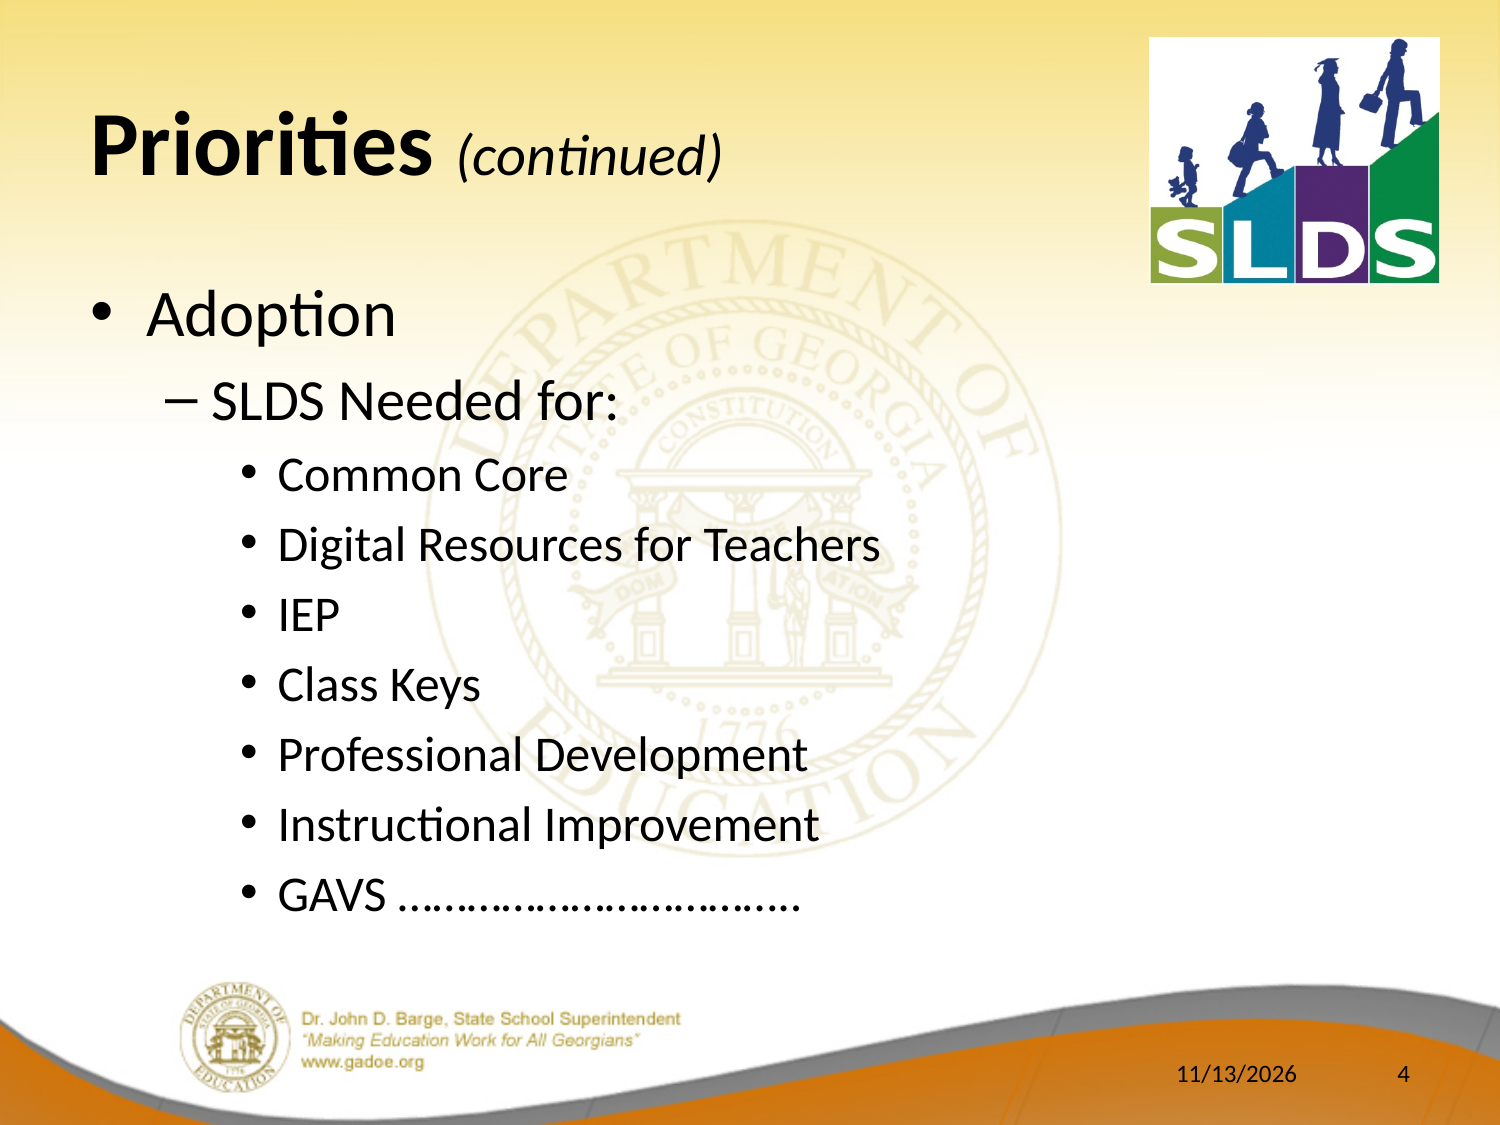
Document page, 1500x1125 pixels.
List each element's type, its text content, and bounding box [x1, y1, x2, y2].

list Adoption SLDS Needed for: Common Core Digital Resources for Teachers IEP Class Keys Professional Development Instructional Improvement GAVS …………………………….. [75, 262, 1425, 1005]
title Priorities (continued) [75, 45, 1138, 233]
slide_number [1137, 1042, 1313, 1103]
picture [0, 0, 1500, 1125]
slide_number 4 [1325, 1042, 1425, 1103]
